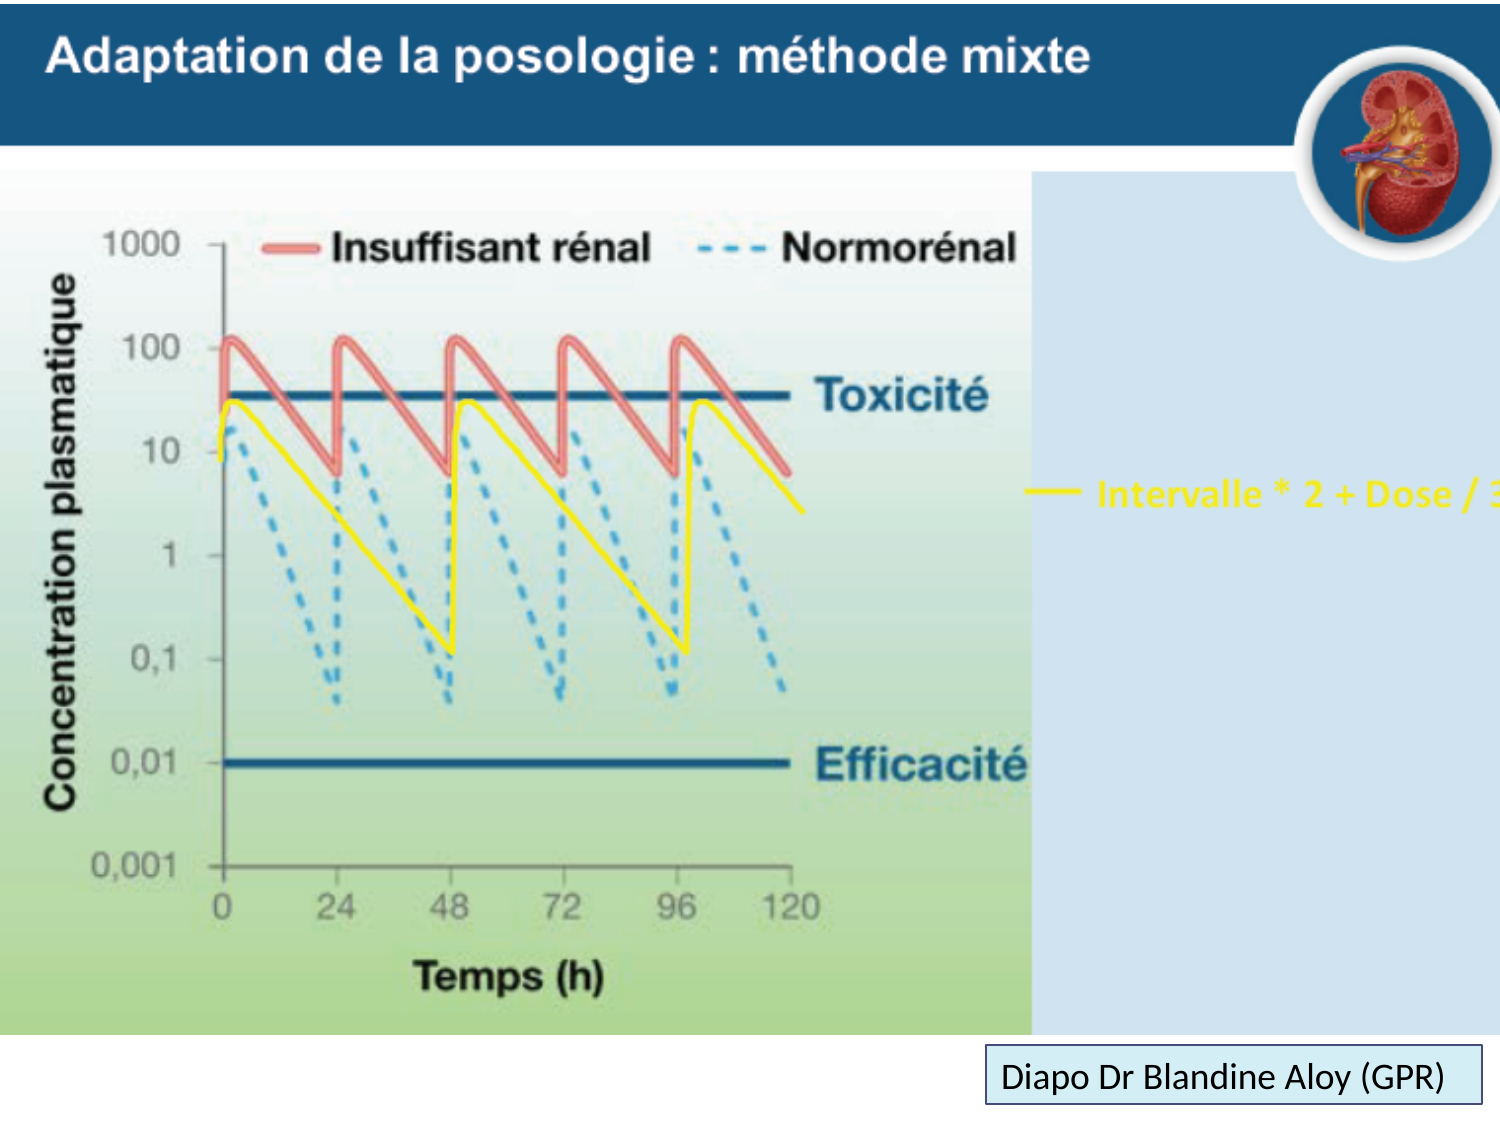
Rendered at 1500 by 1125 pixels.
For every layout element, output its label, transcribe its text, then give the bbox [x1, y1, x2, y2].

text_box Diapo Dr Blandine Aloy (GPR) [982, 1047, 1487, 1109]
picture [0, 4, 1500, 1036]
